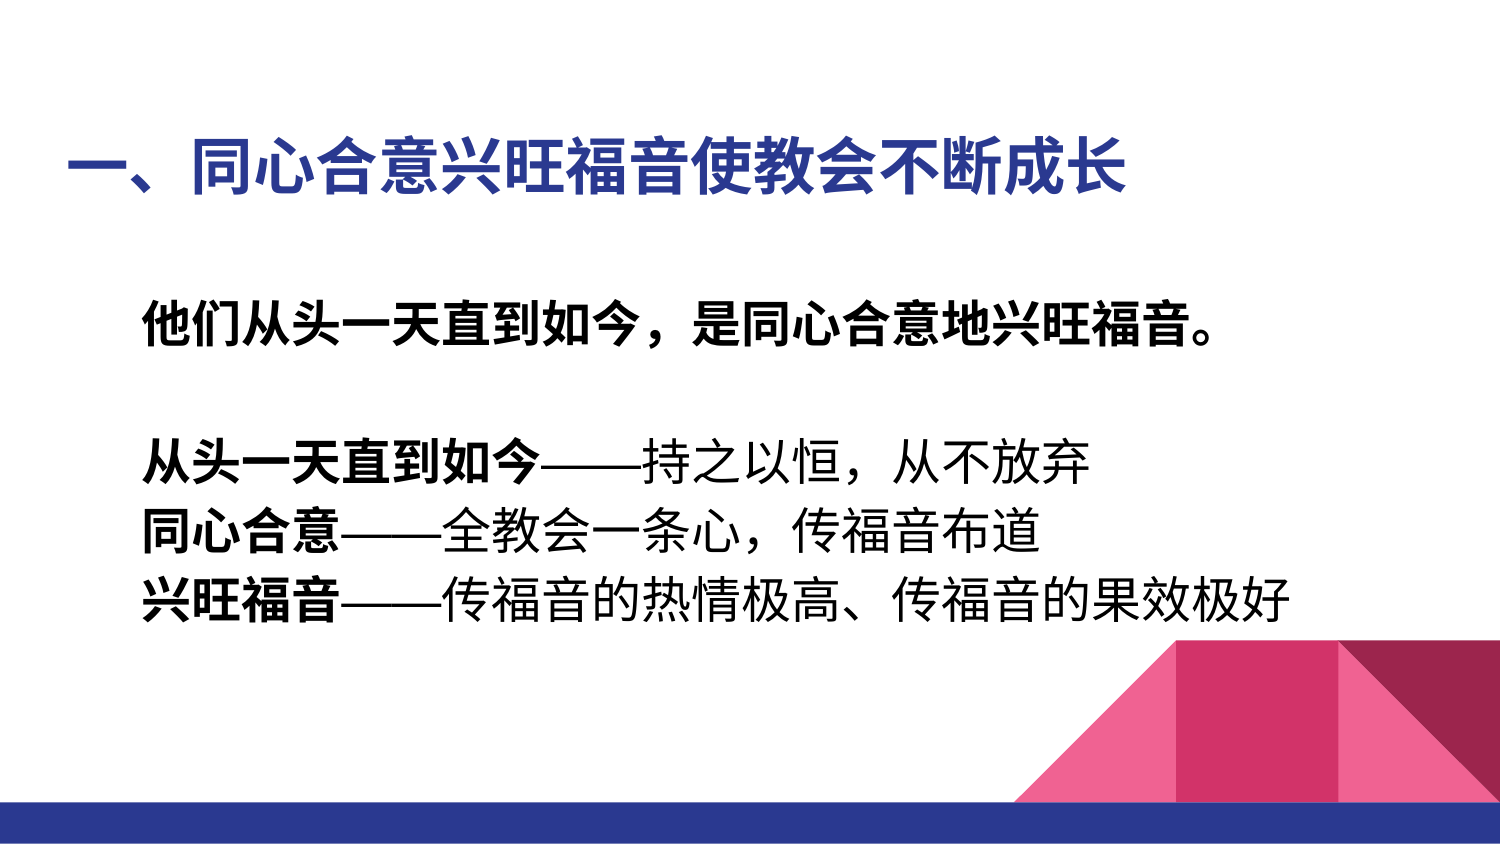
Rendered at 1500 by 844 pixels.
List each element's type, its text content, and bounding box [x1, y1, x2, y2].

title 一、同心合意兴旺福音使教会不断成长 [51, 111, 1449, 228]
list 他们从头一天直到如今，是同心合意地兴旺福音。 从头一天直到如今——持之以恒，从不放弃 同心合意——全教会一条心，传福音布道 兴旺福音——传福音的热情极高、传福音的果效极好 [51, 268, 1449, 750]
